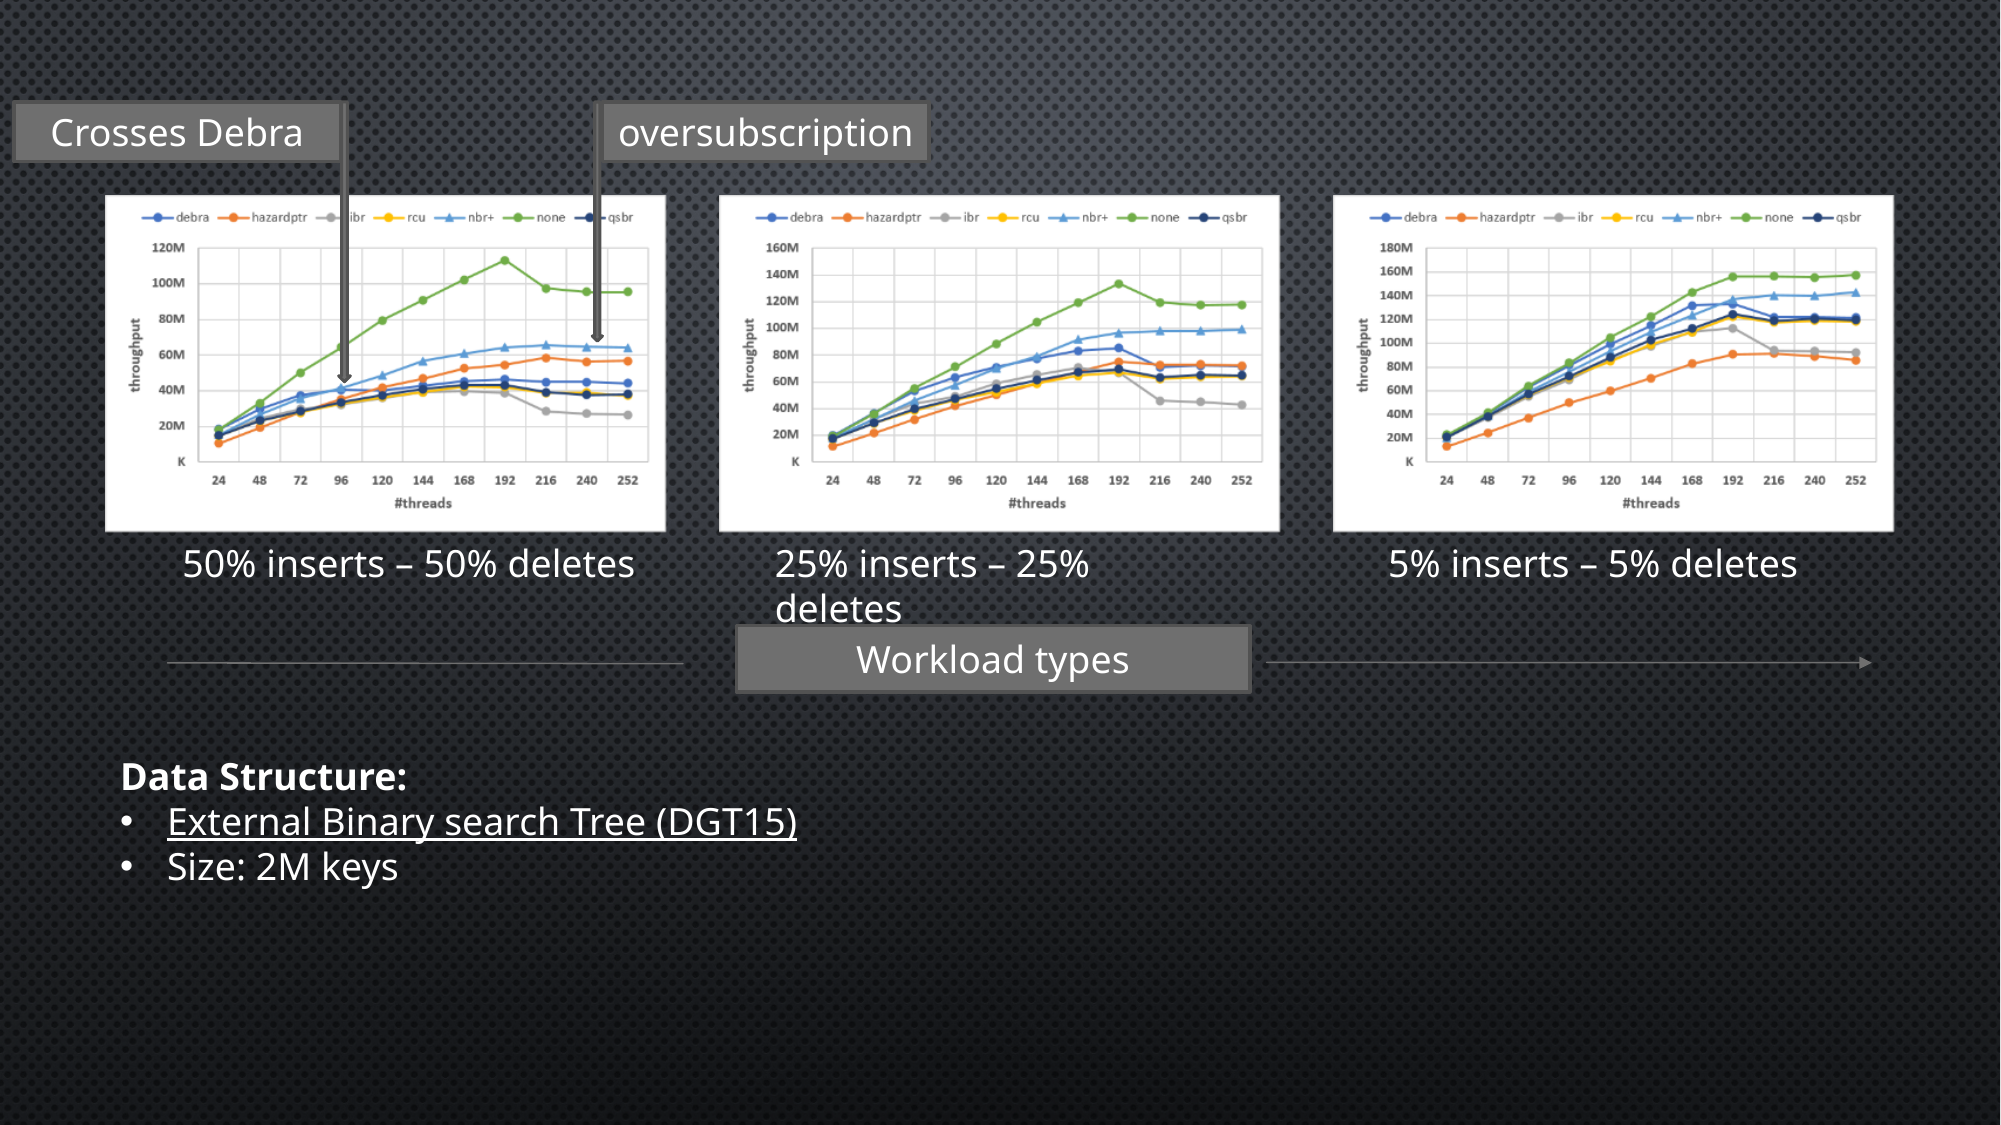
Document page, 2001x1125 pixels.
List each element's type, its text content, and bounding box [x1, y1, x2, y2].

picture [718, 195, 1281, 533]
picture [104, 195, 667, 533]
text_box 50% inserts – 50% deletes [167, 533, 653, 593]
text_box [13, 101, 351, 382]
picture [1333, 195, 1896, 533]
text_box 25% inserts – 25% deletes [759, 533, 1240, 638]
text_box [0, 0, 2000, 1125]
text_box 5% inserts – 5% deletes [1373, 533, 1823, 593]
text_box Workload types [735, 624, 1252, 694]
text_box Data Structure: External Binary search Tree (DGT15) Size: 2M keys [105, 745, 1385, 896]
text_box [592, 101, 930, 342]
